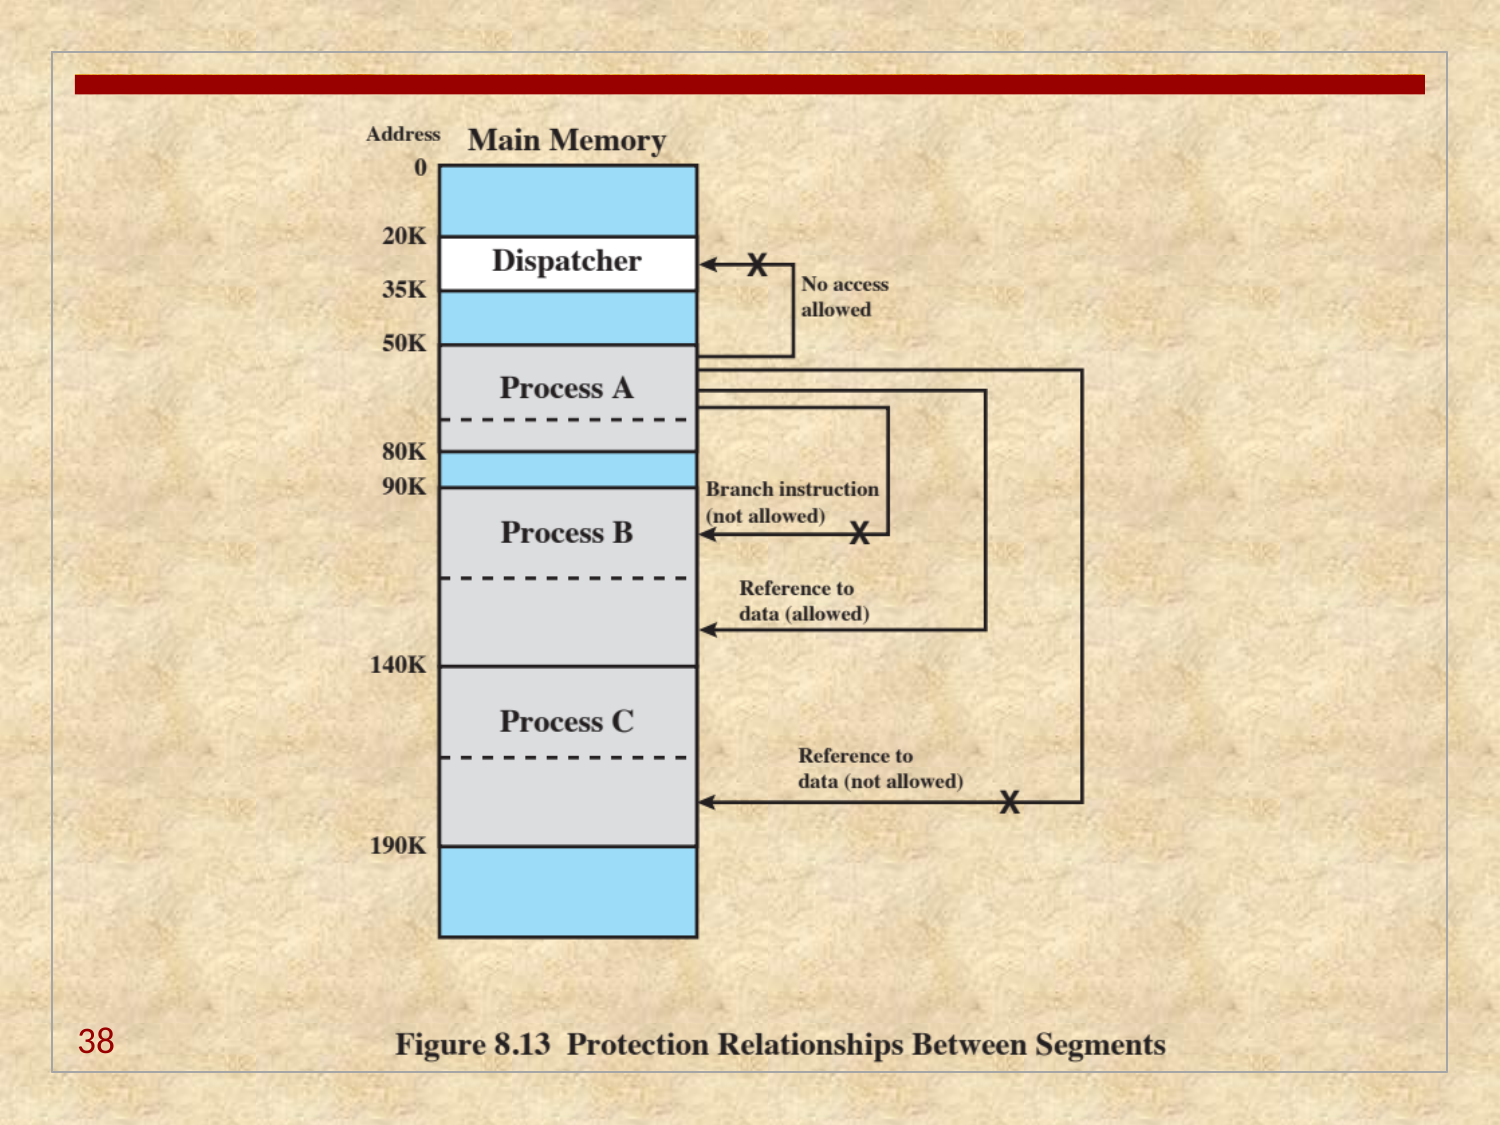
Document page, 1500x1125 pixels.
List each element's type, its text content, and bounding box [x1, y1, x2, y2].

slide_number 38 [62, 1008, 150, 1069]
picture [0, 0, 1500, 1125]
